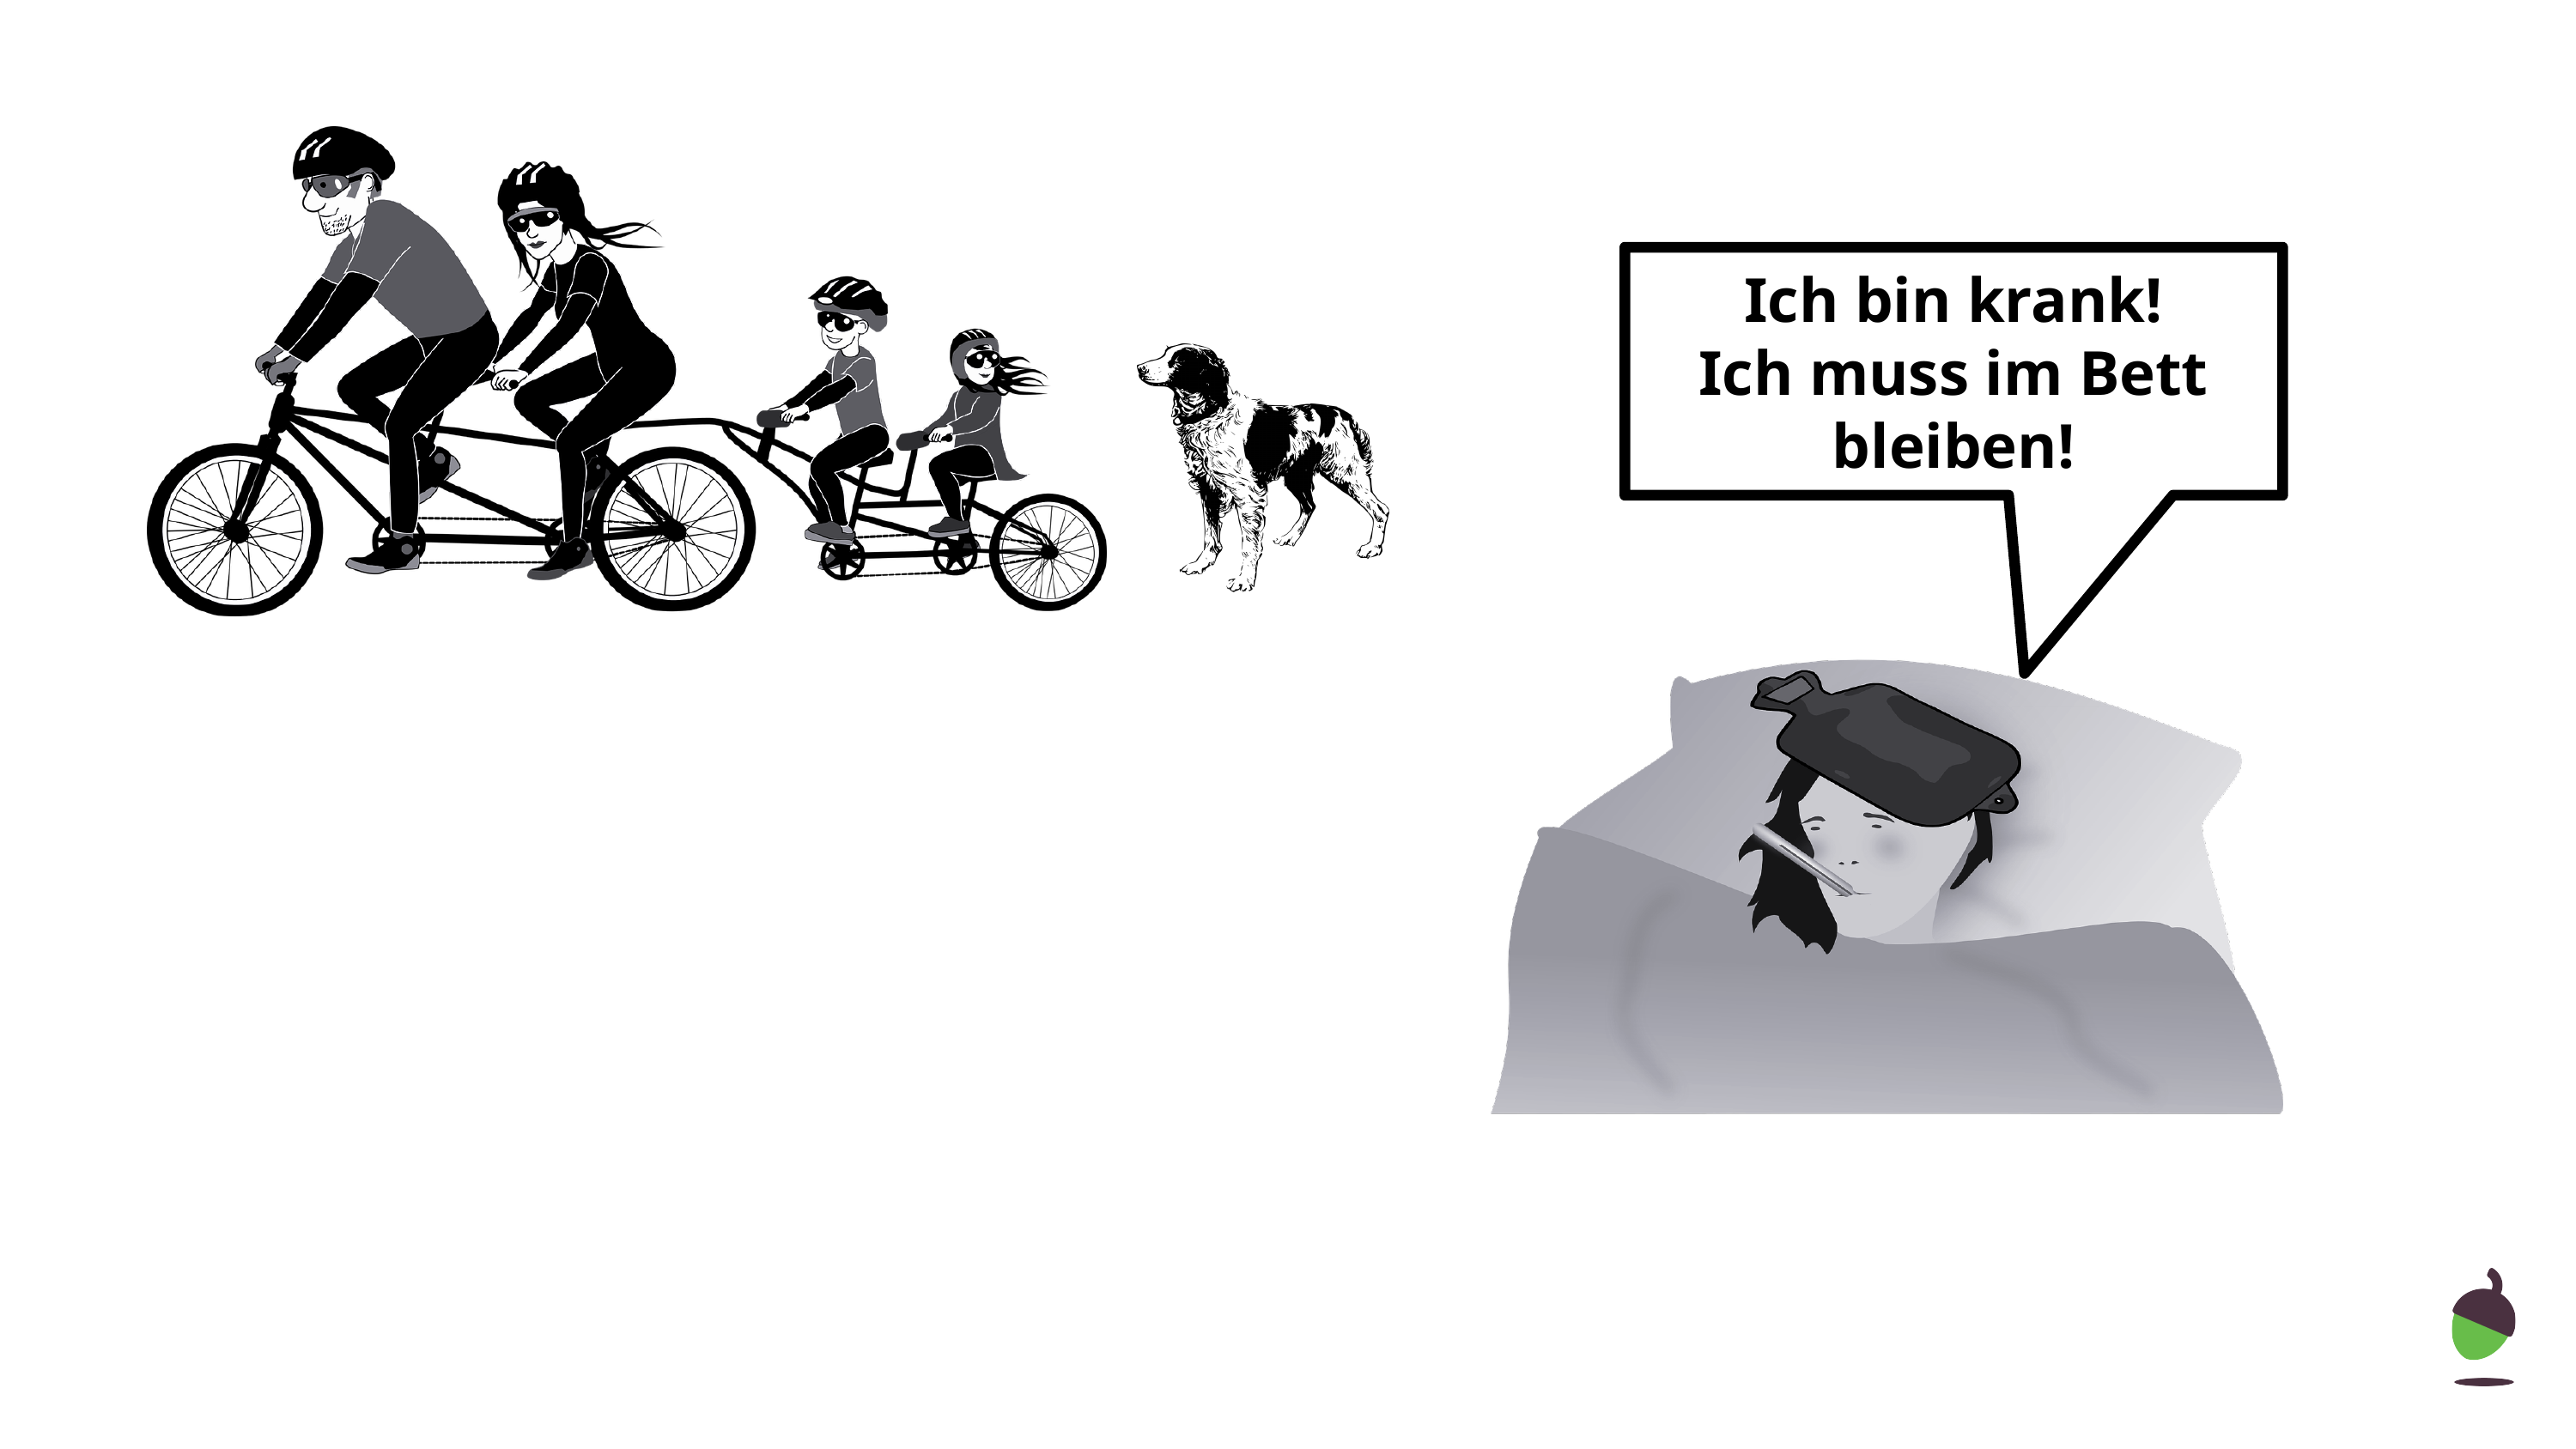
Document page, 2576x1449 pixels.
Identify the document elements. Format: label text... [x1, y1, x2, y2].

picture [147, 125, 1107, 617]
picture [1137, 343, 1390, 592]
text_box Ich bin krank! Ich muss im Bett bleiben! [1625, 247, 2283, 658]
picture [2451, 1268, 2516, 1386]
picture [1491, 658, 2283, 1117]
